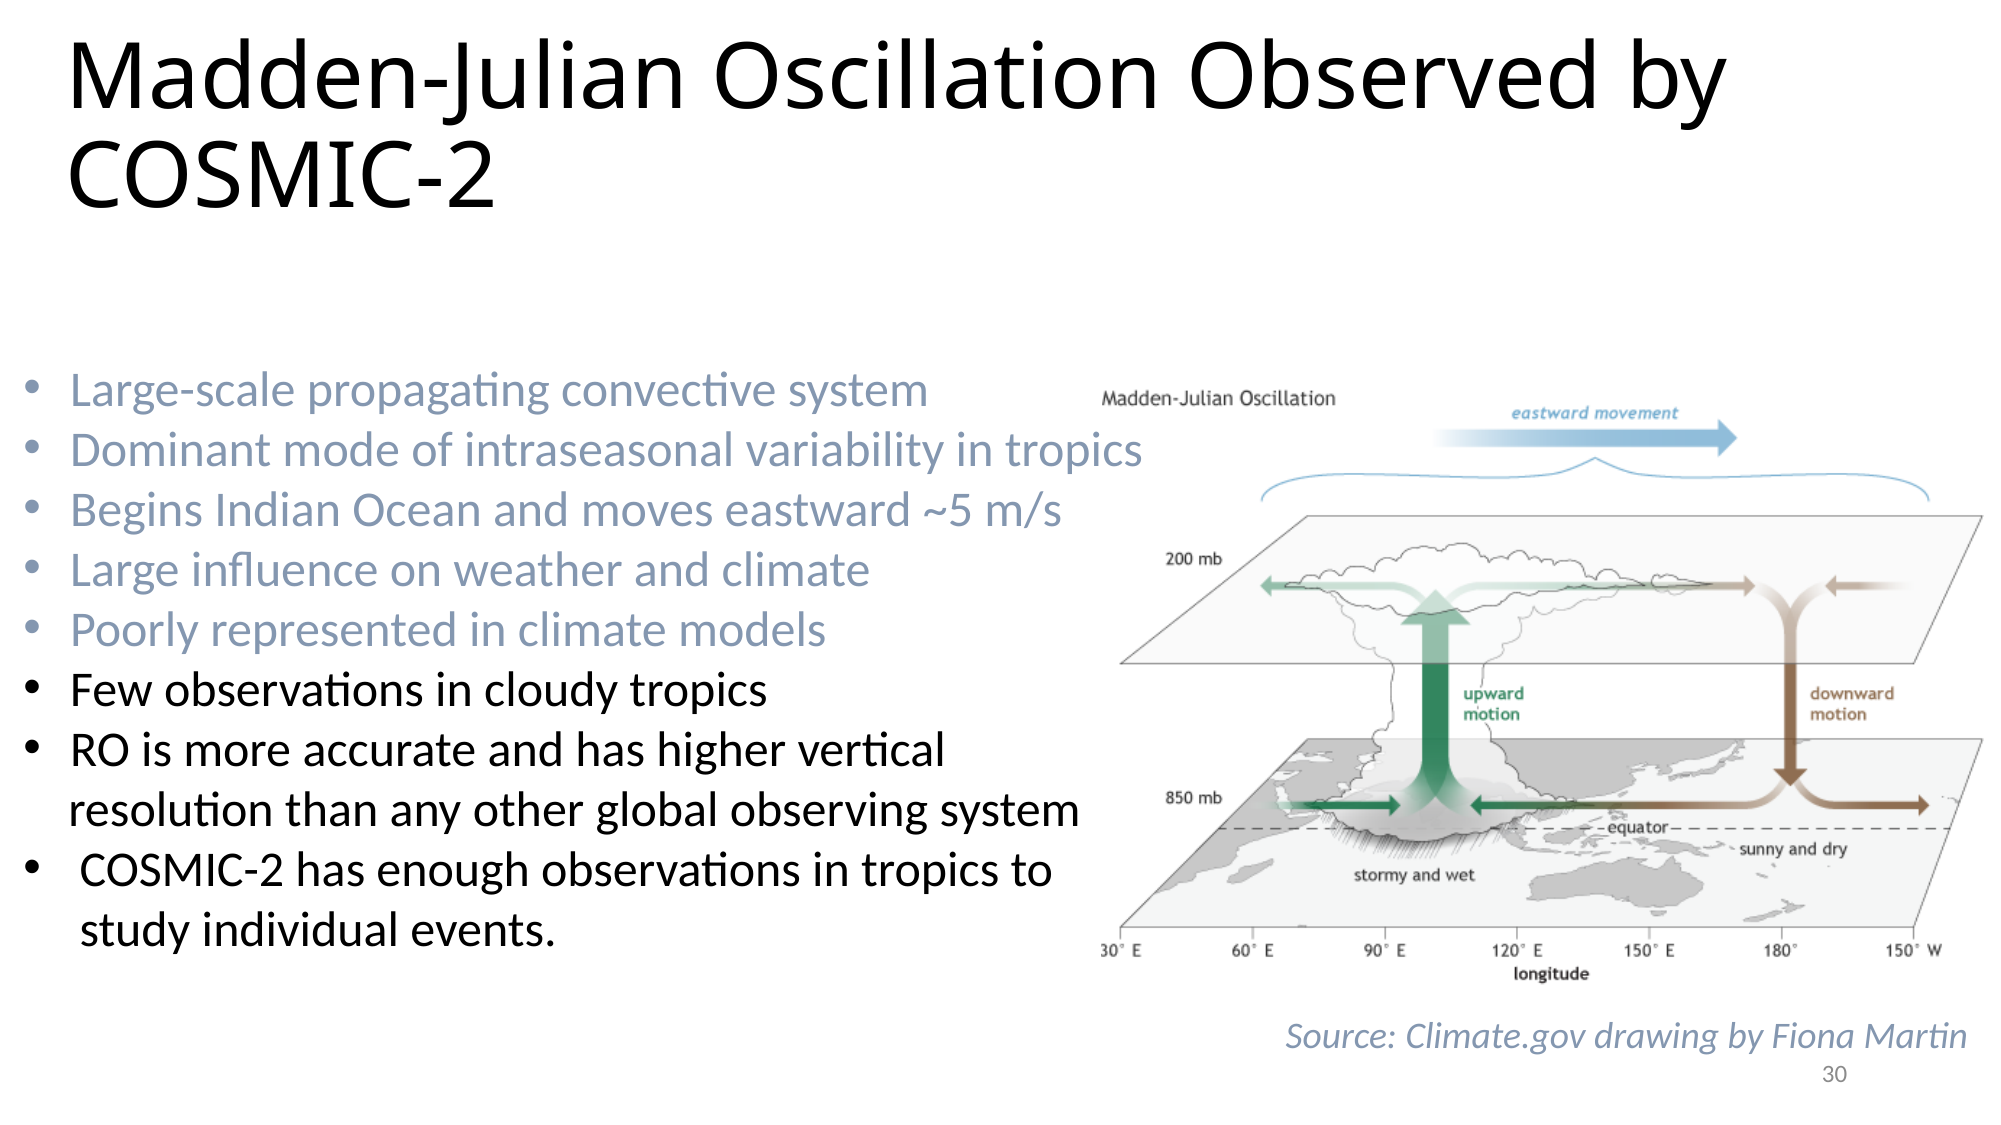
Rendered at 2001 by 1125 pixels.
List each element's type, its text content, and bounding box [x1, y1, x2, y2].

slide_number 30 [1412, 1064, 1863, 1103]
text_box Large-scale propagating convective system Dominant mode of intraseasonal variability in tropics Begins Indian Ocean and moves eastward ~5 m/s Large influence on weather and climate Poorly represented in climate models Few observations in cloudy tropics RO is more accurate and has higher vertical resolution than any other global observing system COSMIC-2 has enough observations in tropics to study individual events. [8, 348, 1159, 1125]
text_box Source: Climate.gov drawing by Fiona Martin [1270, 1003, 2000, 1064]
picture [1101, 388, 1984, 986]
title Madden-Julian Oscillation Observed by COSMIC-2 [50, 19, 1961, 237]
